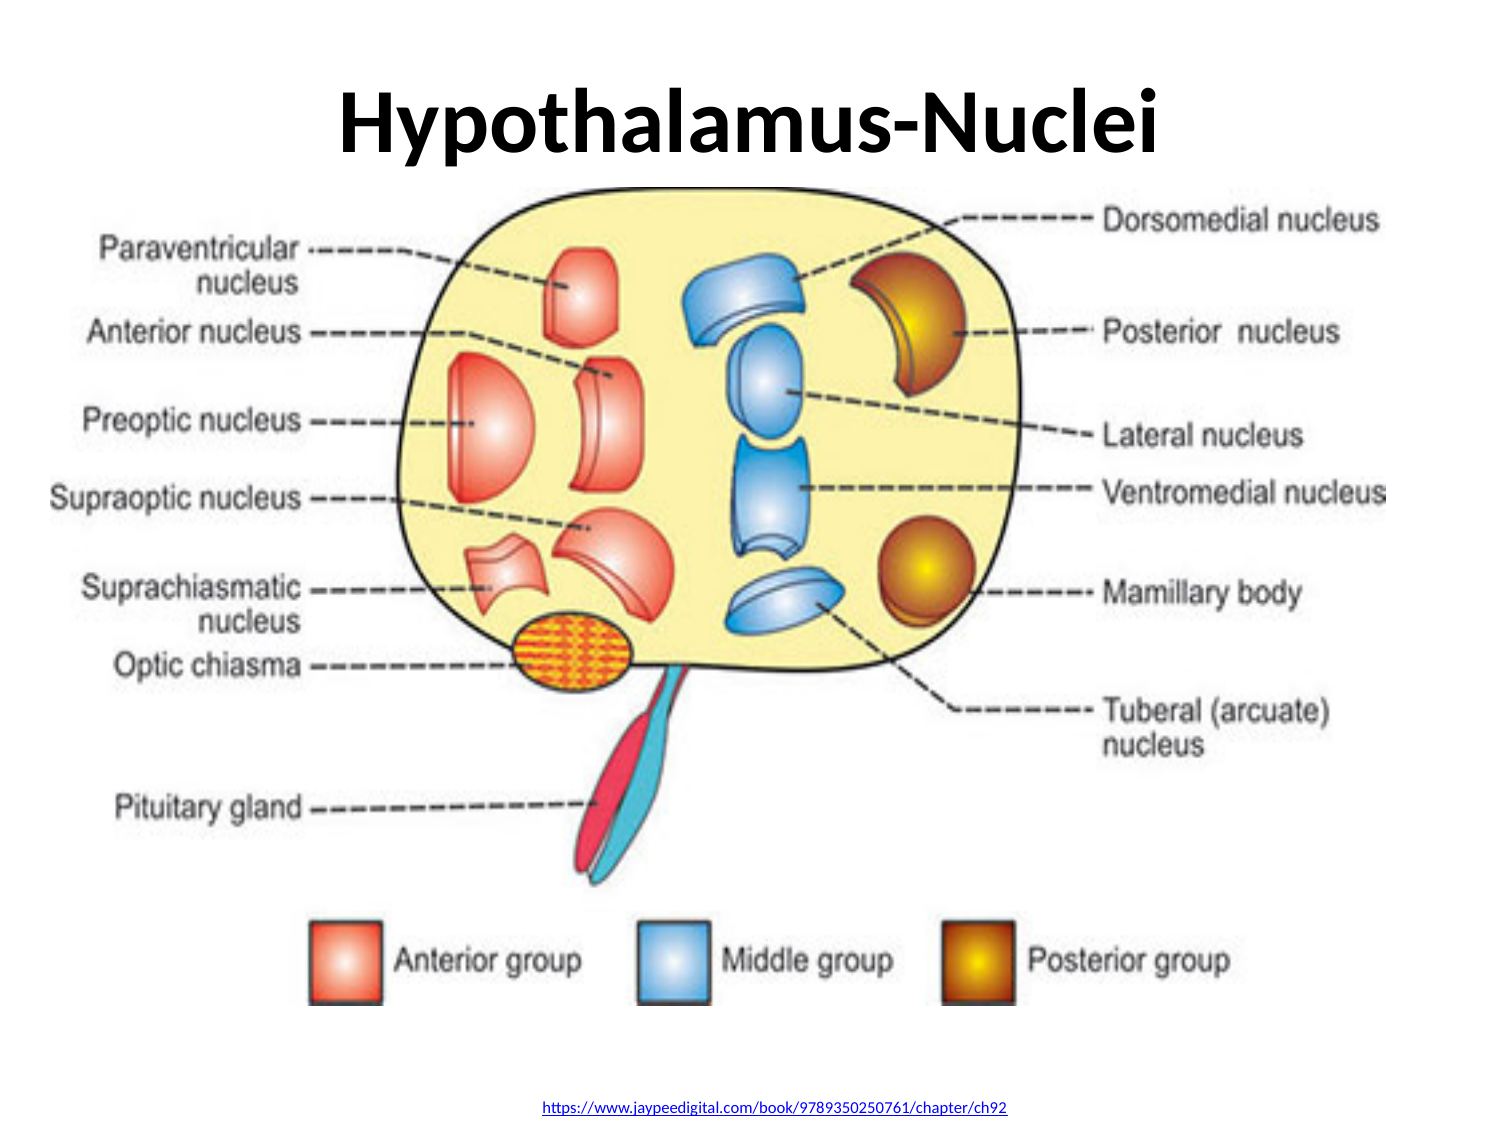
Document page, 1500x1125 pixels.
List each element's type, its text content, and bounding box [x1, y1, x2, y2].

title Hypothalamus-Nuclei [75, 45, 1425, 188]
text_box https://www.jaypeedigital.com/book/9789350250761/chapter/ch92 [399, 1089, 1150, 1125]
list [49, 187, 1387, 1006]
